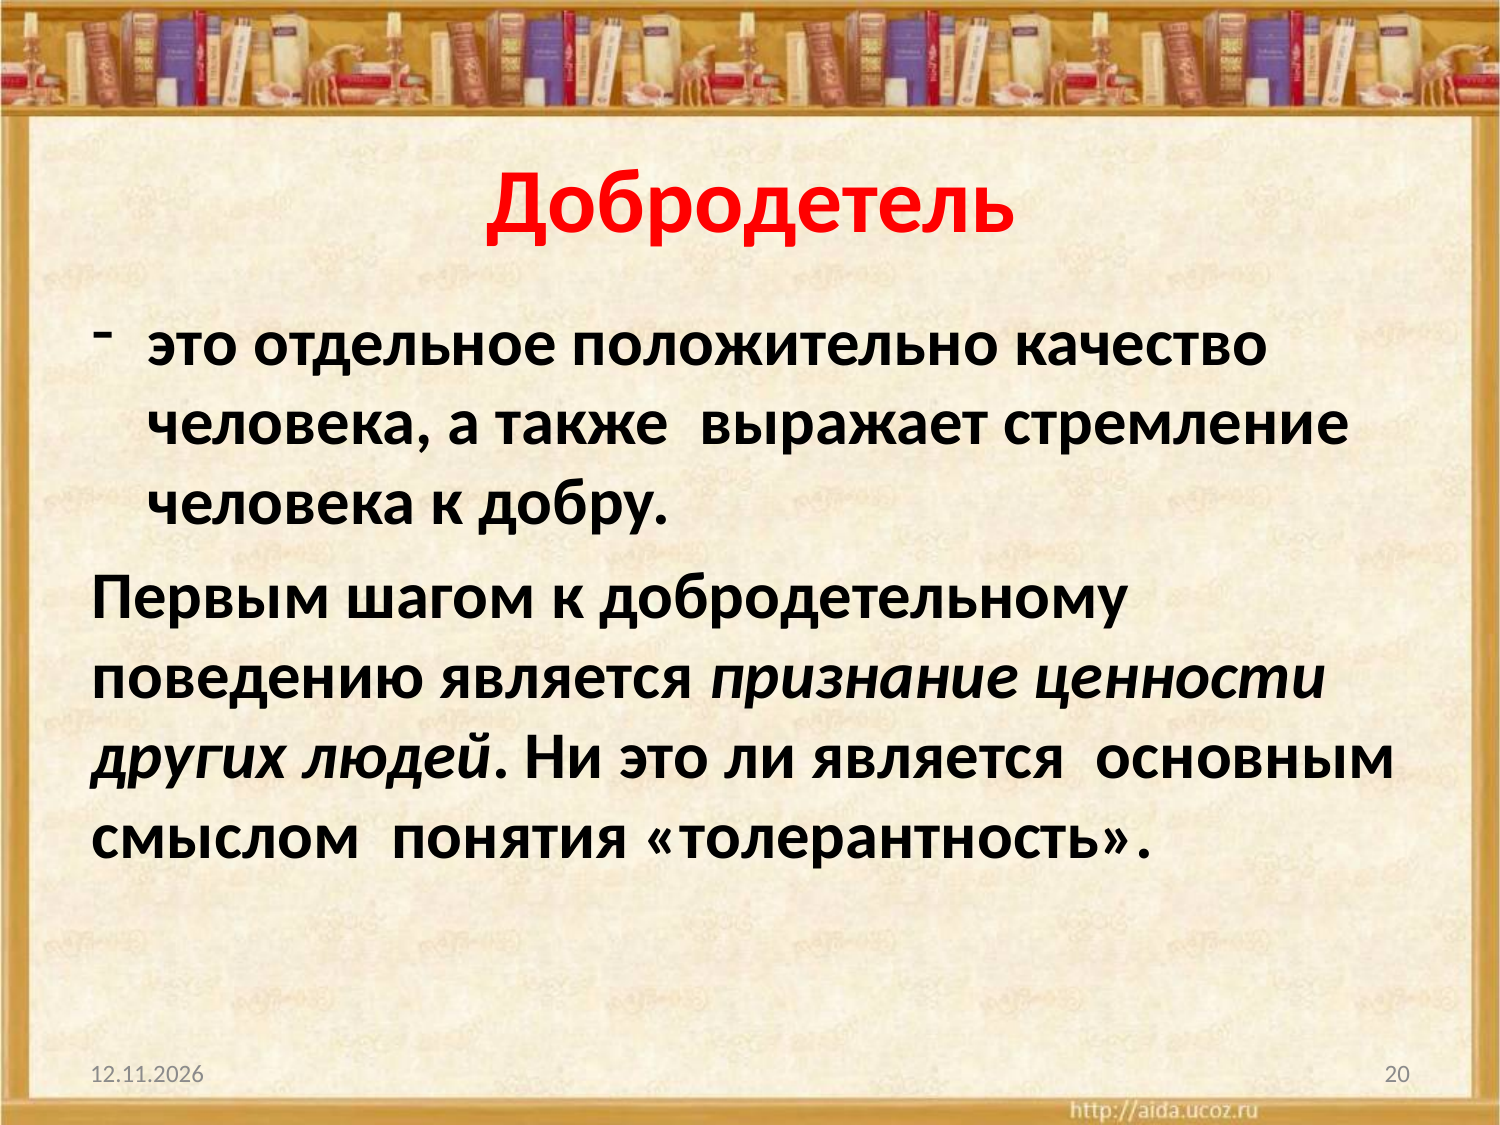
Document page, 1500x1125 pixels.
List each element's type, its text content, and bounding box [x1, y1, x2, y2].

title Добродетель [76, 101, 1427, 290]
list это отдельное положительно качество человека, а также выражает стремление человека к добру. Первым шагом к добродетельному поведению является признание ценности других людей. Ни это ли является основным смыслом понятия «толерантность». [76, 290, 1427, 1034]
picture [0, 0, 1500, 1125]
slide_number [75, 1042, 425, 1103]
slide_number 20 [1074, 1042, 1425, 1103]
